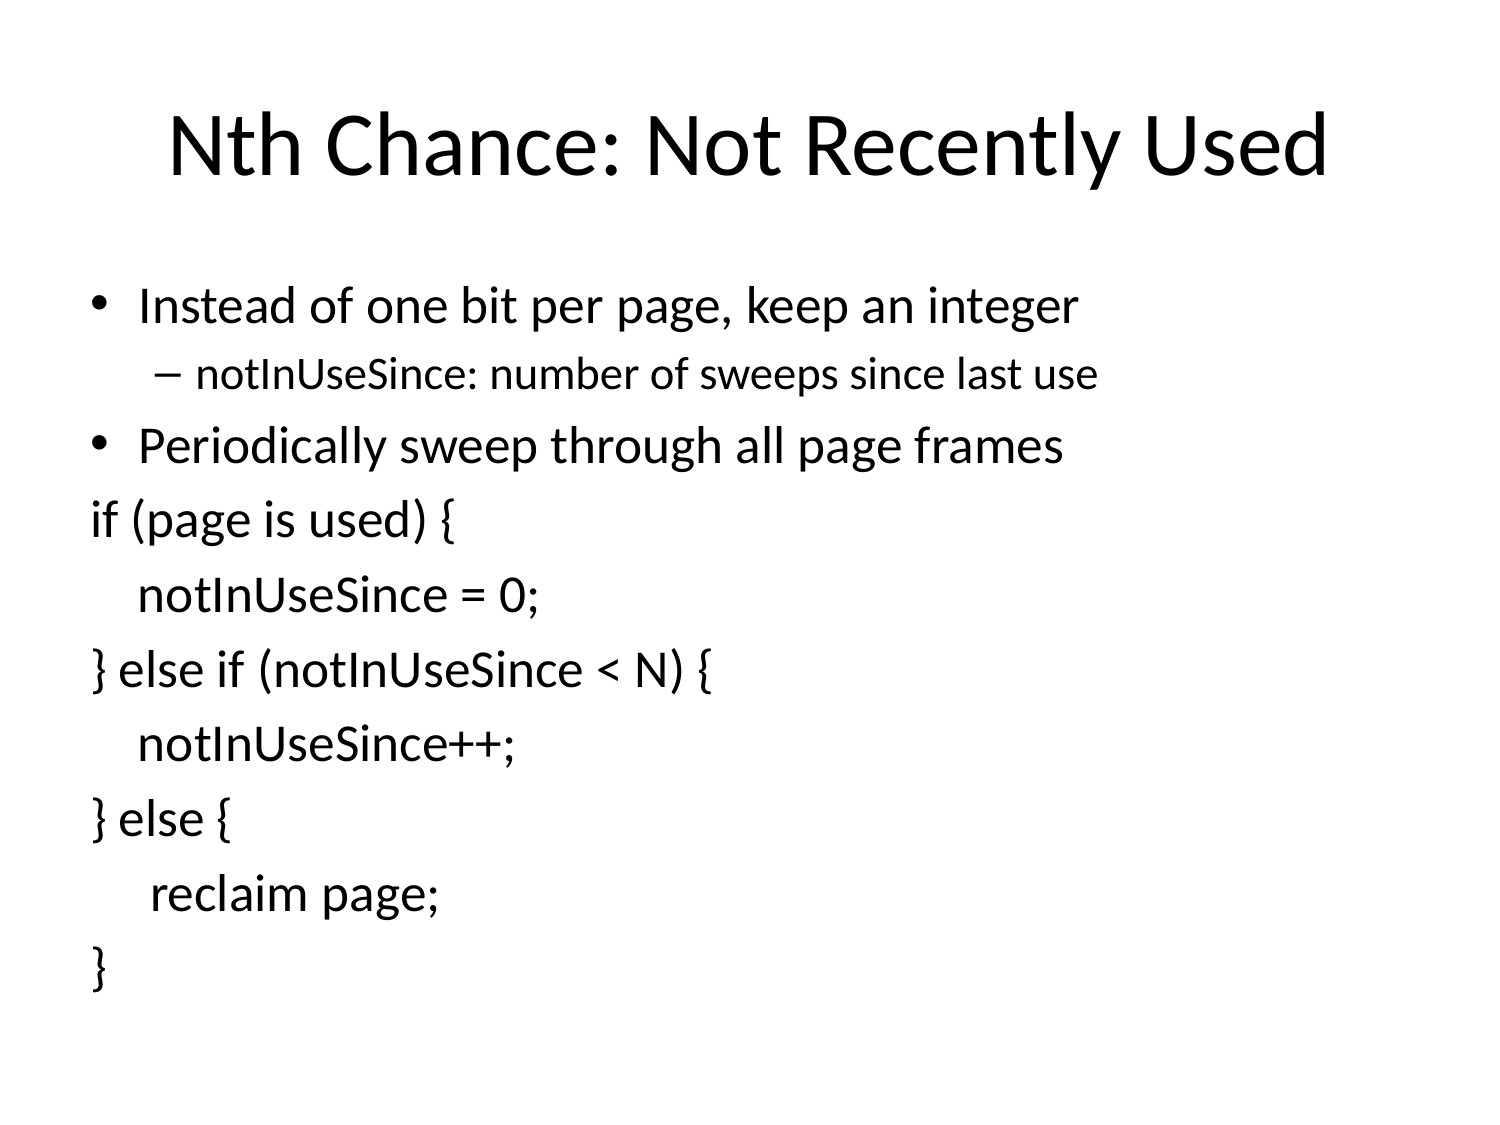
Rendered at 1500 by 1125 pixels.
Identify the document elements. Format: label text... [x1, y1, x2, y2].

list Instead of one bit per page, keep an integer notInUseSince: number of sweeps since last use Periodically sweep through all page frames if (page is used) { notInUseSince = 0; } else if (notInUseSince < N) { notInUseSince++; } else { reclaim page; } [75, 262, 1425, 1005]
title Nth Chance: Not Recently Used [75, 45, 1425, 233]
